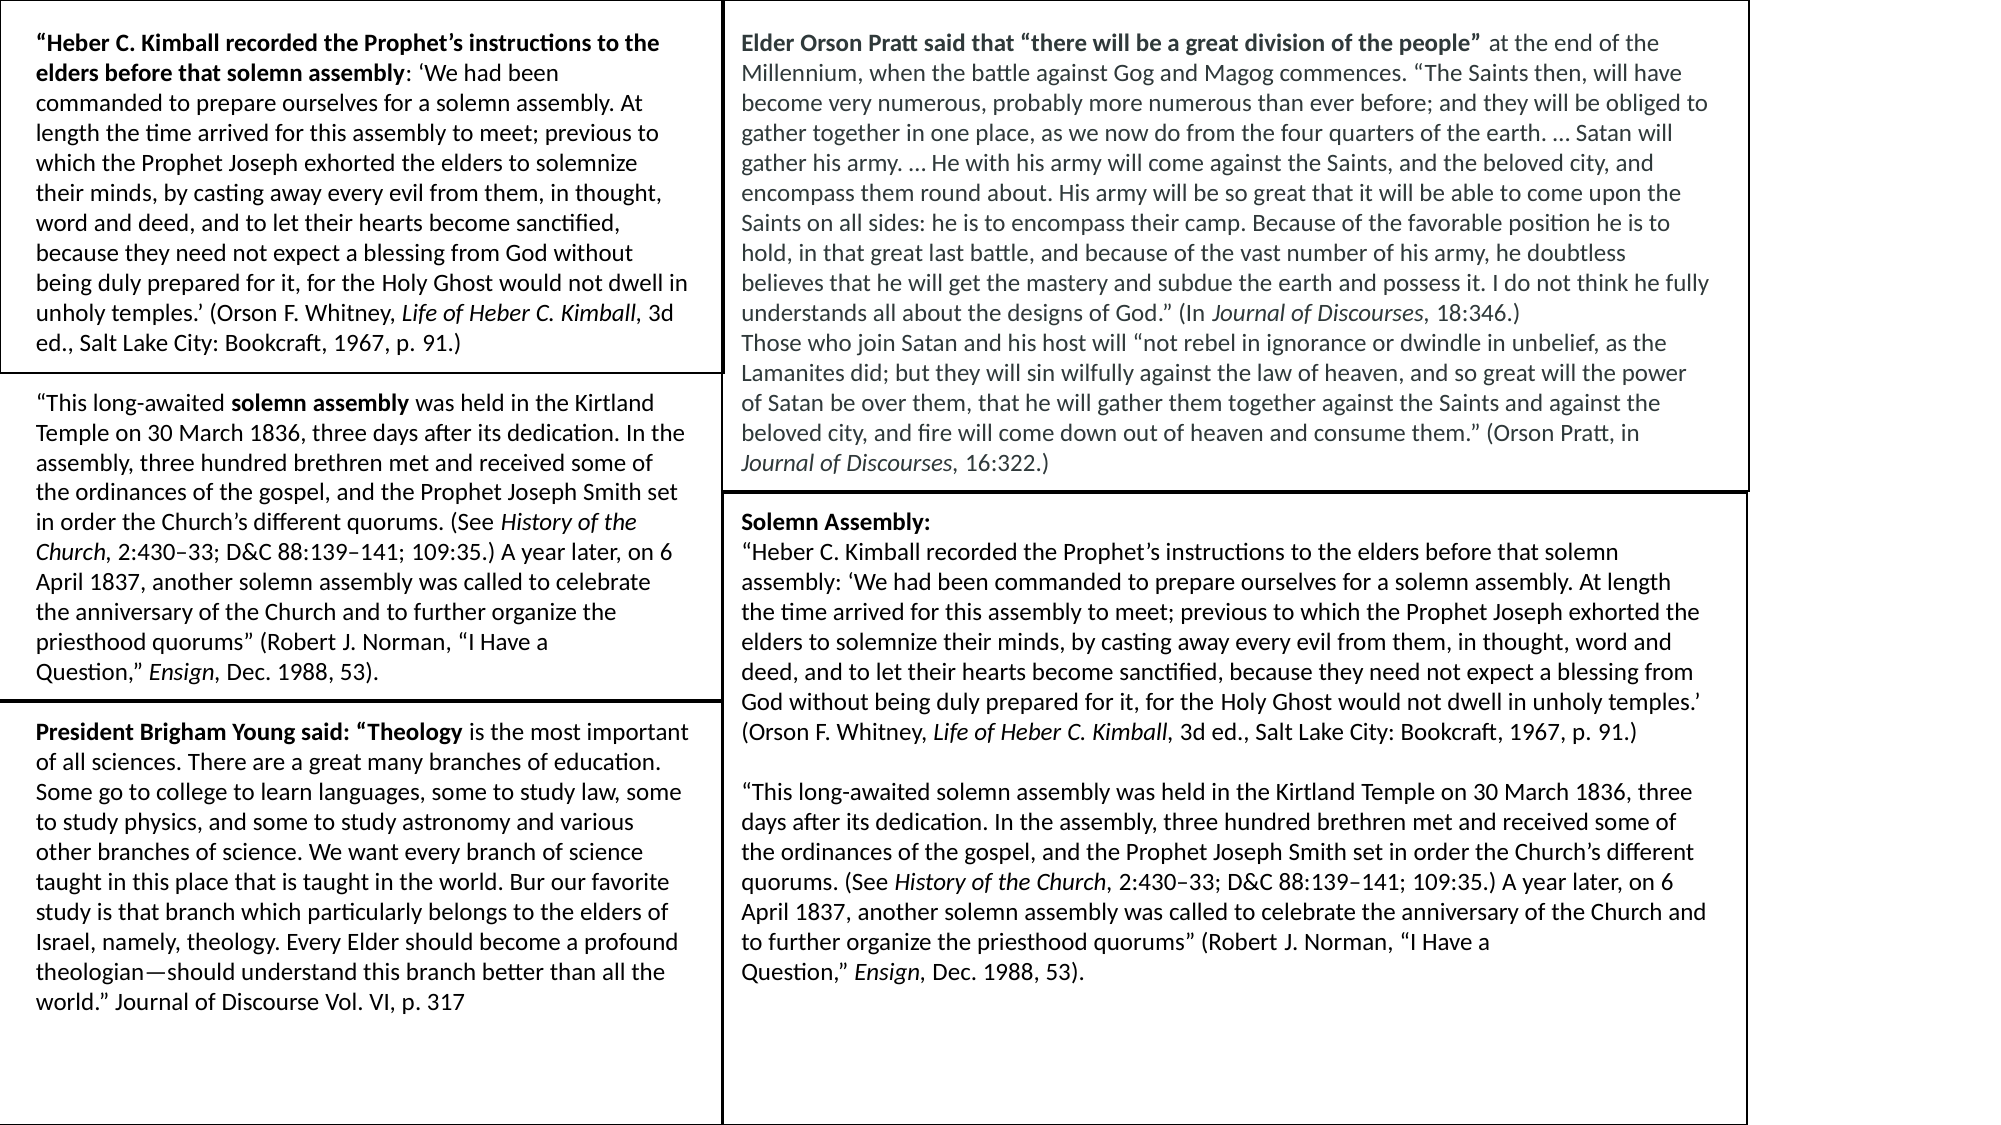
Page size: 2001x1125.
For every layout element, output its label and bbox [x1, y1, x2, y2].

text_box [721, 0, 1750, 492]
text_box [0, 701, 722, 1125]
text_box [0, 0, 725, 374]
text_box [722, 492, 1748, 1125]
text_box [0, 374, 722, 701]
